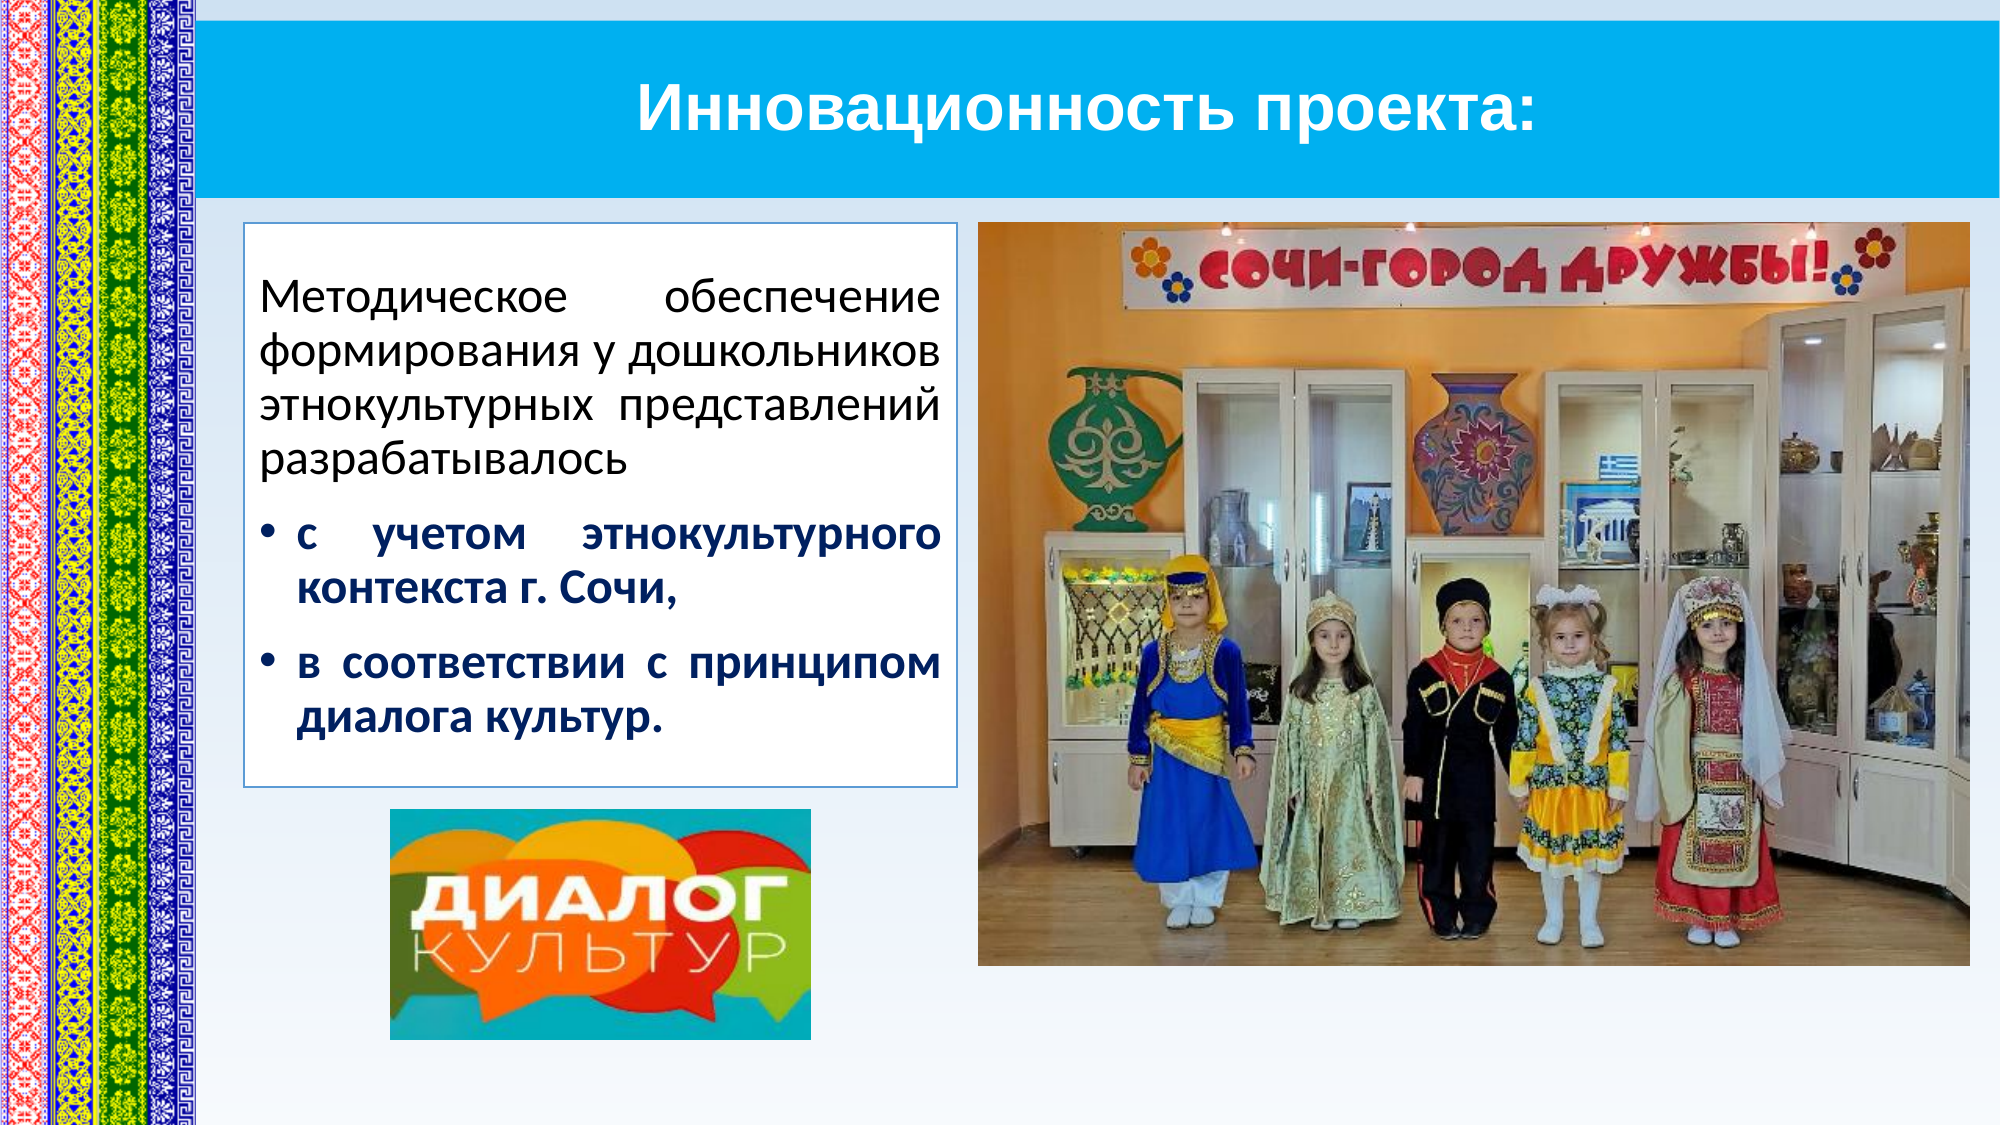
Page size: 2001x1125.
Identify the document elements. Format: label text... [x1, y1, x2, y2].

picture [390, 809, 811, 1040]
picture [0, 0, 665, 1125]
picture [978, 222, 1970, 966]
list Методическое обеспечение формирования у дошкольников этнокультурных представлений разрабатывалось с учетом этнокультурного контекста г. Сочи, в соответствии с принципом диалога культур. [243, 222, 958, 788]
text_box Инновационность проекта: [195, 20, 2000, 198]
